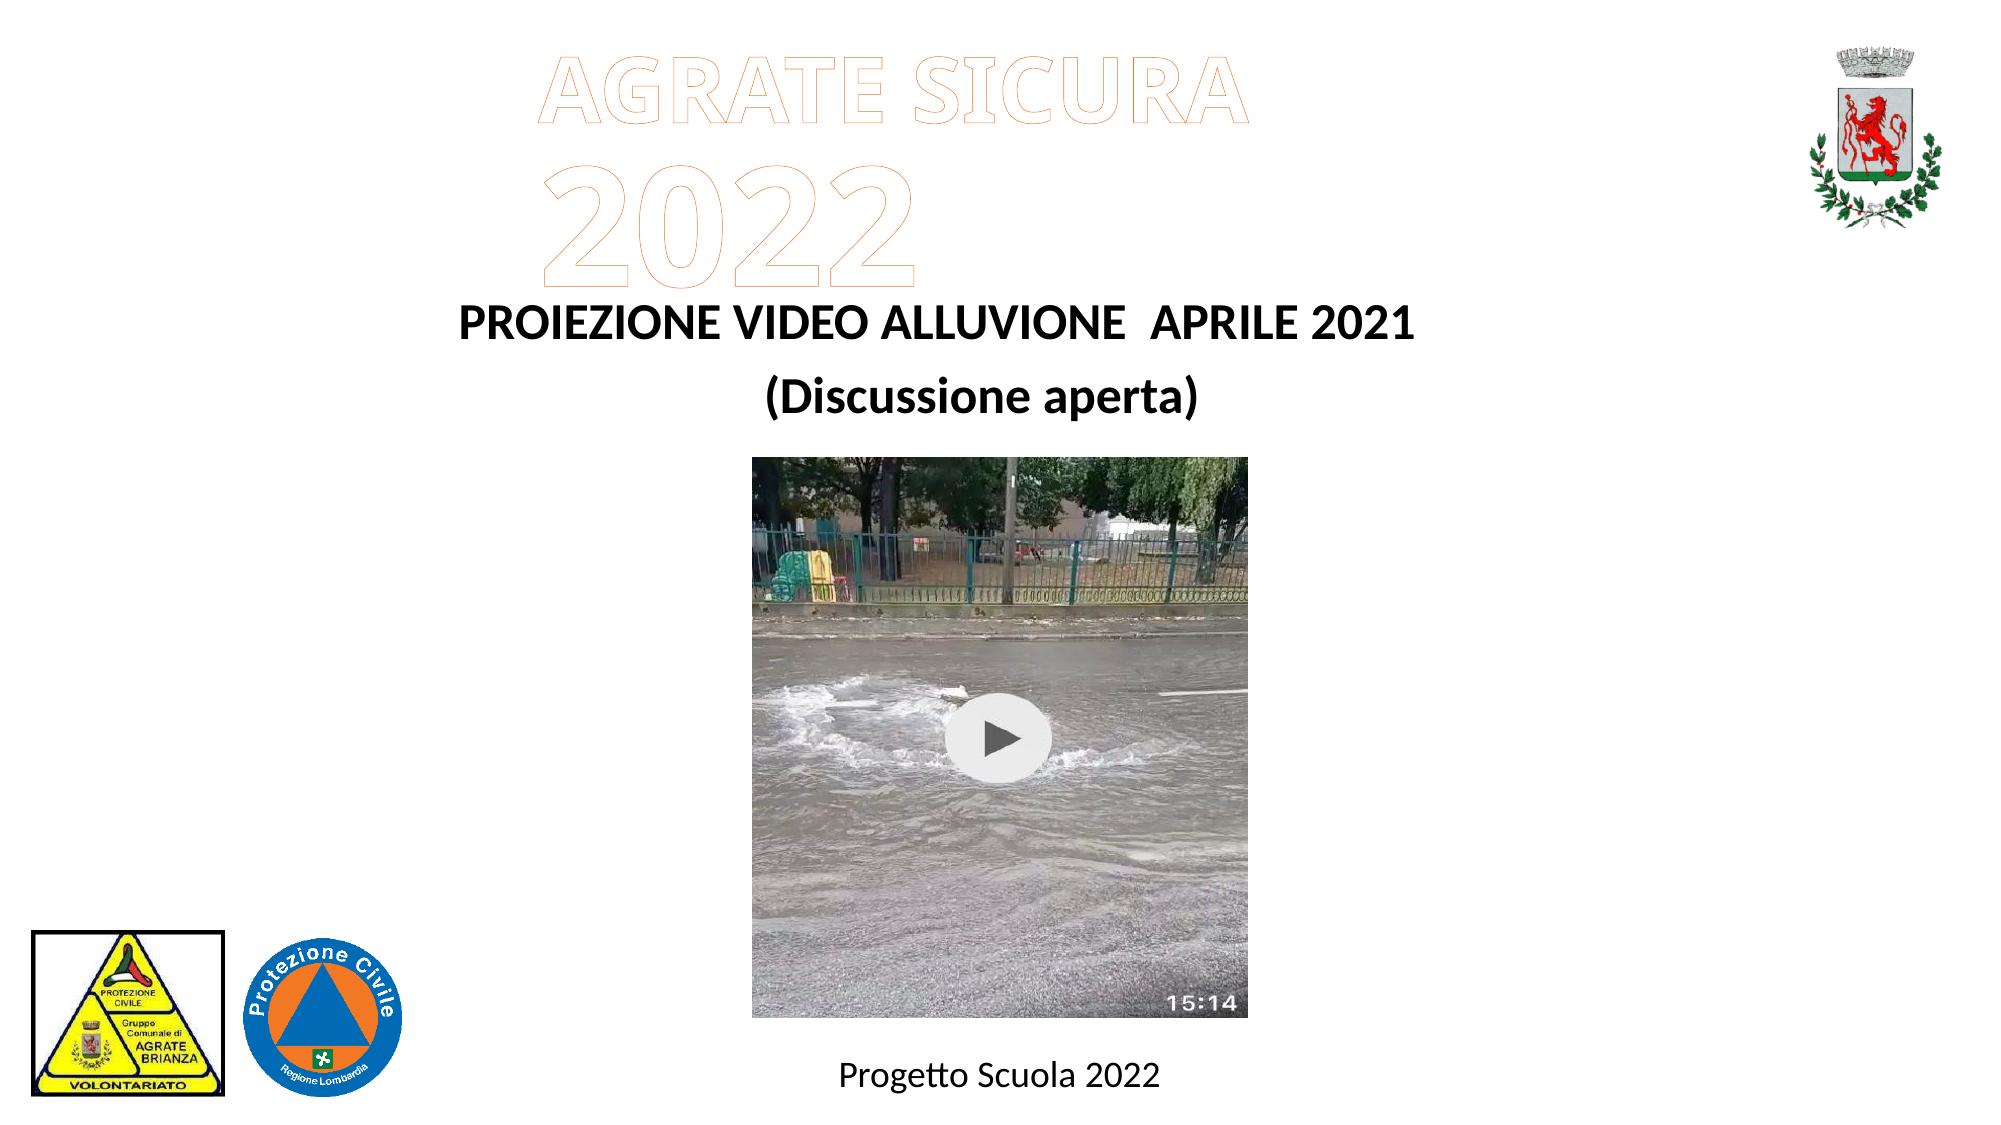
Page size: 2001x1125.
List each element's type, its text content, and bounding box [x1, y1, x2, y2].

text_box Progetto Scuola 2022 [823, 1042, 1177, 1102]
picture [1779, 41, 1972, 233]
picture [243, 938, 402, 1097]
picture [31, 930, 225, 1097]
title AGRATE SICURA 2022 [522, 74, 1533, 287]
list PROIEZIONE VIDEO ALLUVIONE APRILE 2021 (Discussione aperta) [443, 287, 1557, 434]
picture [752, 457, 1248, 1018]
